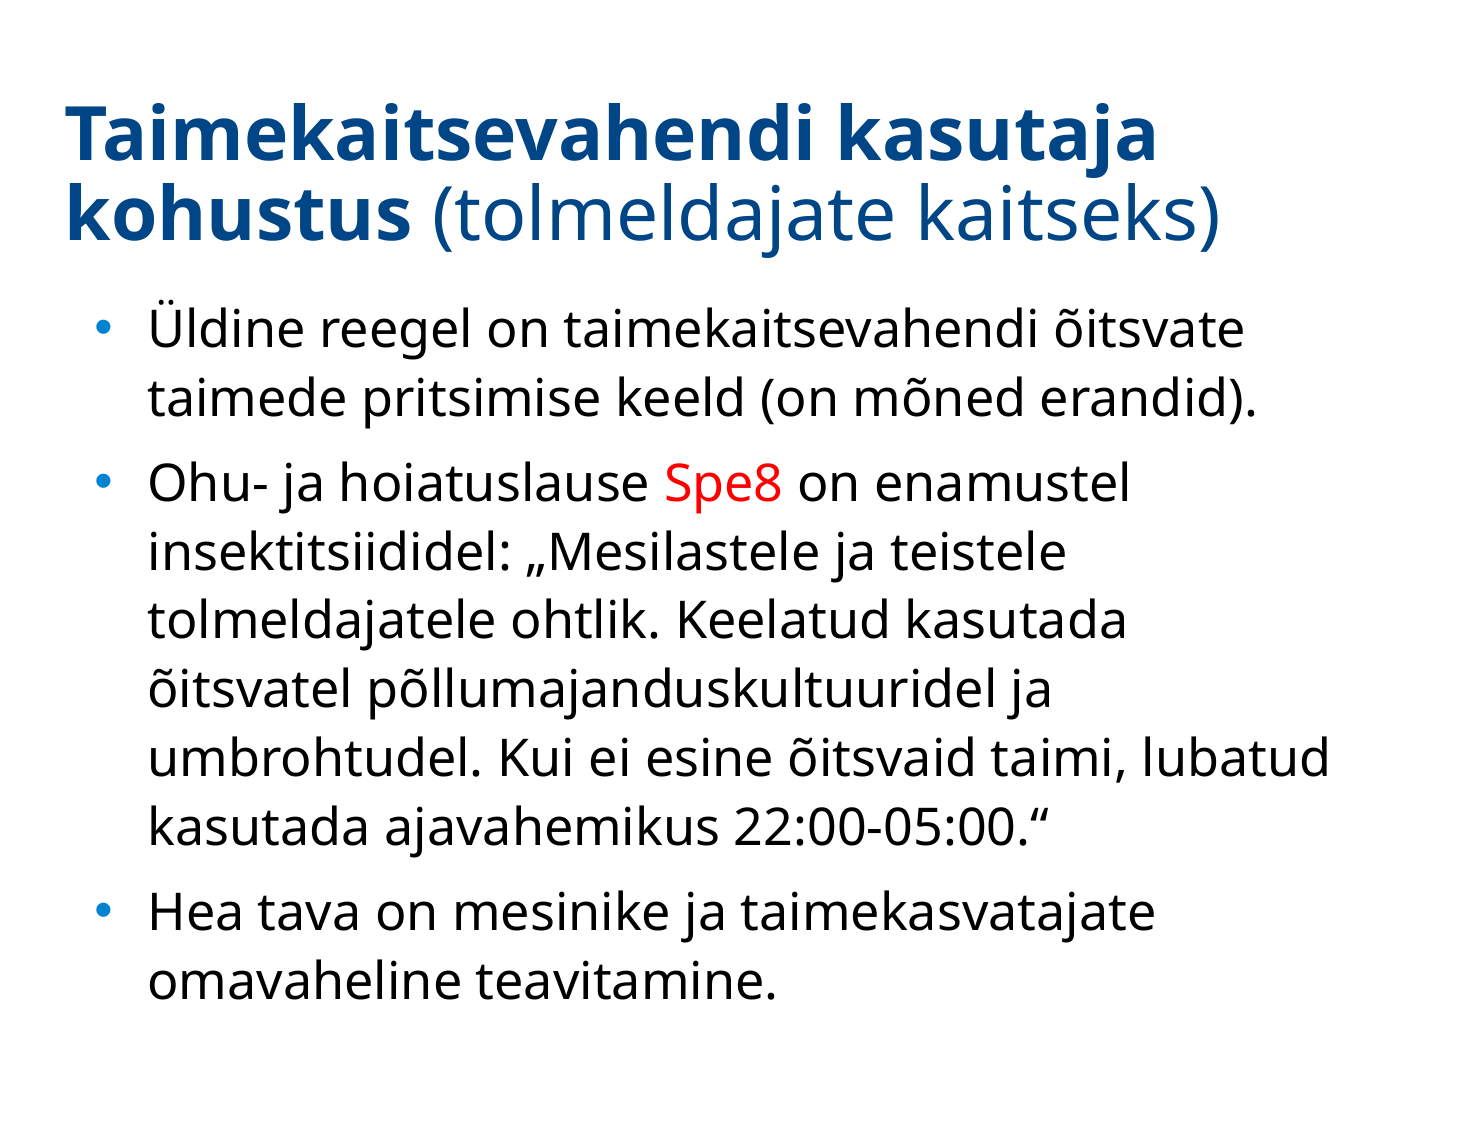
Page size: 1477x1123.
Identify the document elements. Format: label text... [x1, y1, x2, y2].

title Taimekaitsevahendi kasutaja kohustus (tolmeldajate kaitseks) [64, 88, 1370, 243]
list Üldine reegel on taimekaitsevahendi õitsvate taimede pritsimise keeld (on mõned erandid). Ohu- ja hoiatuslause Spe8 on enamustel insektitsiididel: „Mesilastele ja teistele tolmeldajatele ohtlik. Keelatud kasutada õitsvatel põllumajanduskultuuridel ja umbrohtudel. Kui ei esine õitsvaid taimi, lubatud kasutada ajavahemikus 22:00-05:00.“ Hea tava on mesinike ja taimekasvatajate omavaheline teavitamine. [76, 289, 1341, 1022]
